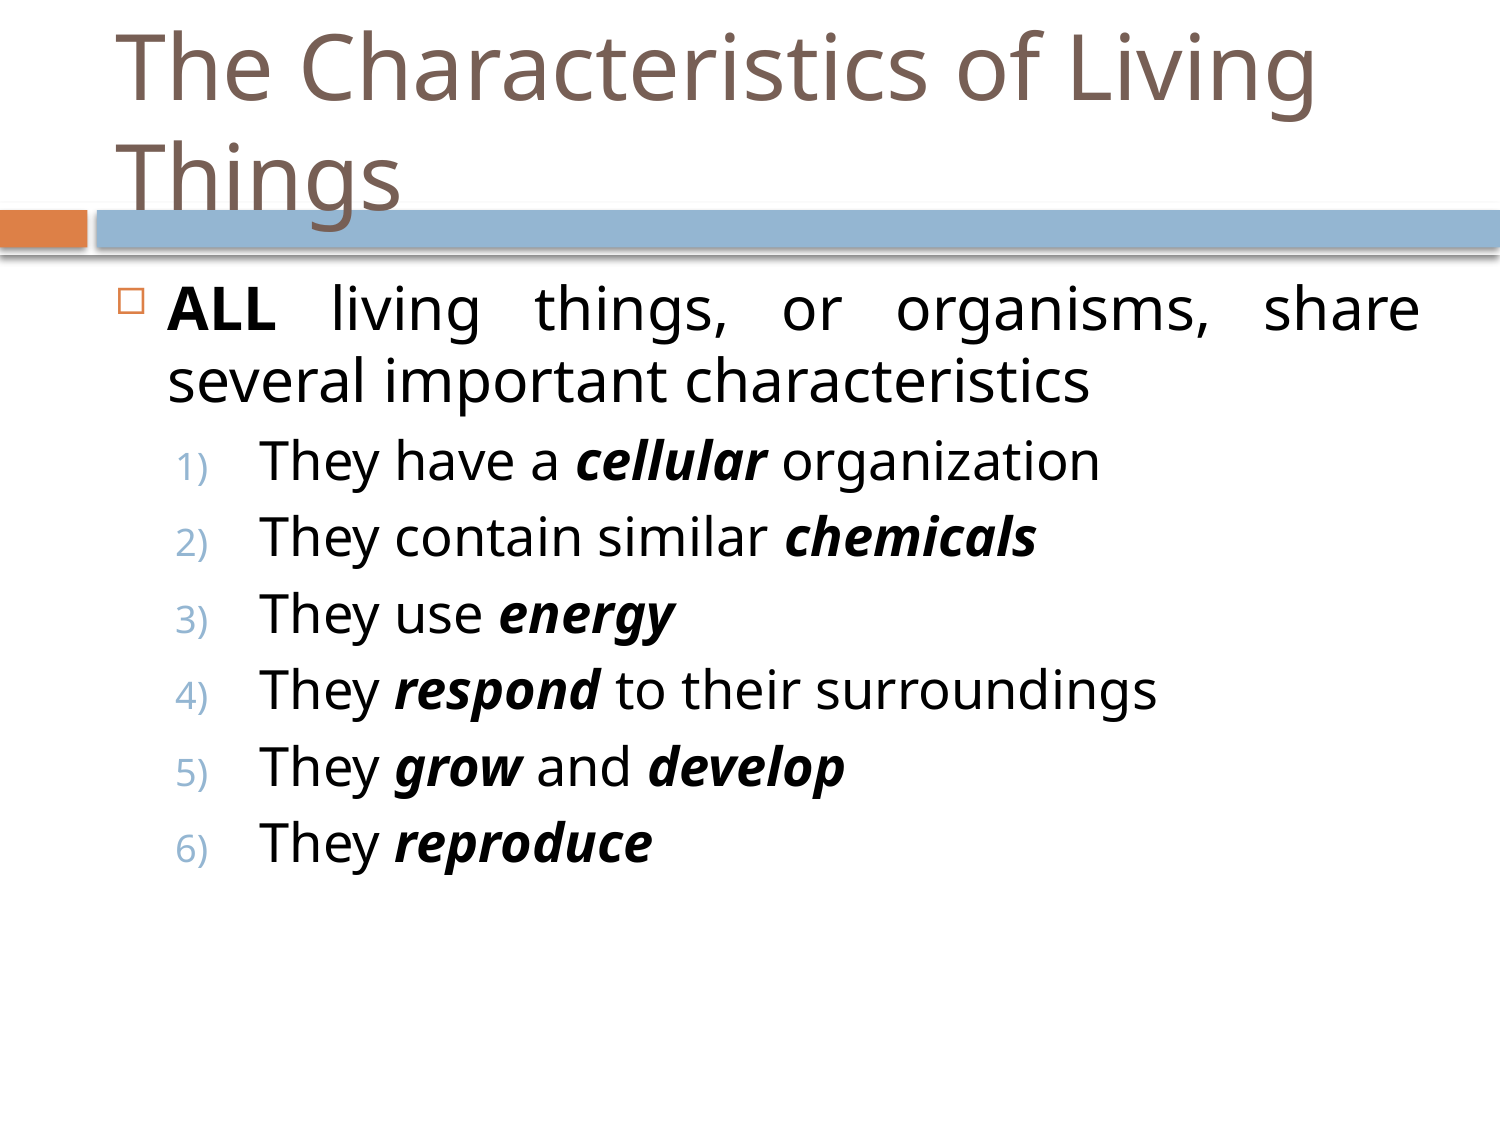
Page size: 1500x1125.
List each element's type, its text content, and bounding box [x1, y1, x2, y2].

title The Characteristics of Living Things [100, 37, 1438, 200]
list ALL living things, or organisms, share several important characteristics They have a cellular organization They contain similar chemicals They use energy They respond to their surroundings They grow and develop They reproduce [100, 262, 1438, 1000]
